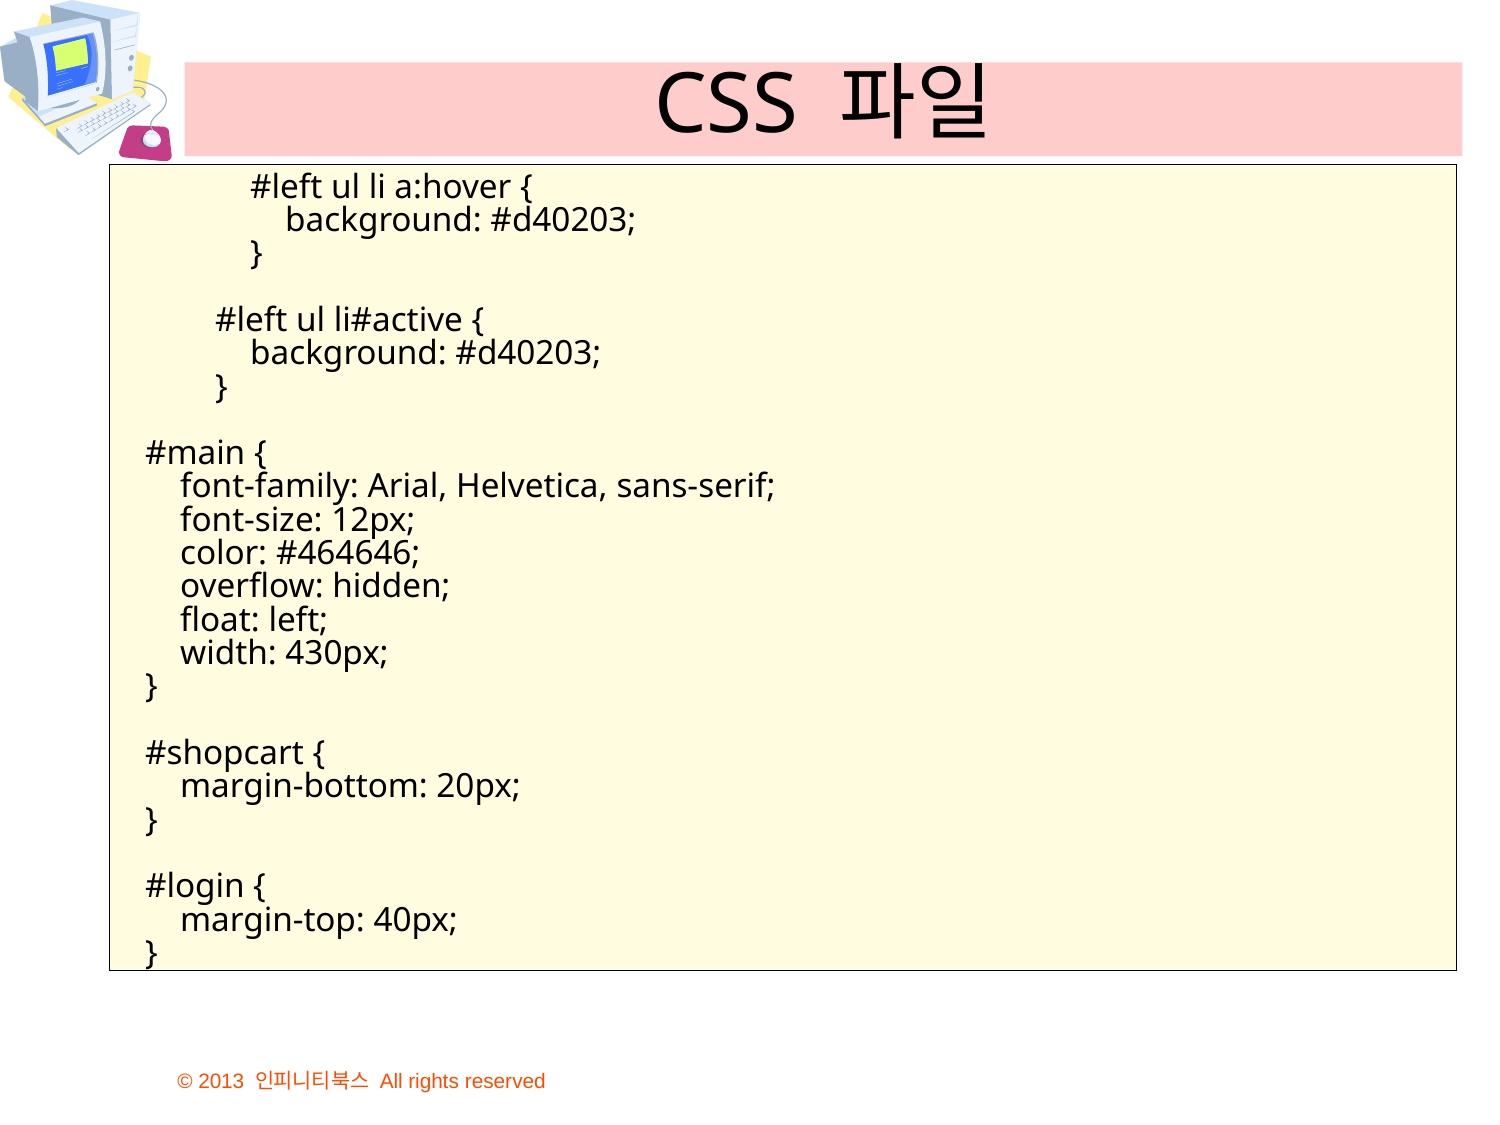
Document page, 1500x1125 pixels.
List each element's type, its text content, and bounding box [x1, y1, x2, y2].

text_box #left ul li a:hover { background: #d40203; } #left ul li#active { background: #d40203; } #main { font-family: Arial, Helvetica, sans-serif; font-size: 12px; color: #464646; overflow: hidden; float: left; width: 430px; } #shopcart { margin-bottom: 20px; } #login { margin-top: 40px; } [109, 164, 1457, 971]
title CSS 파일 [184, 62, 1463, 157]
